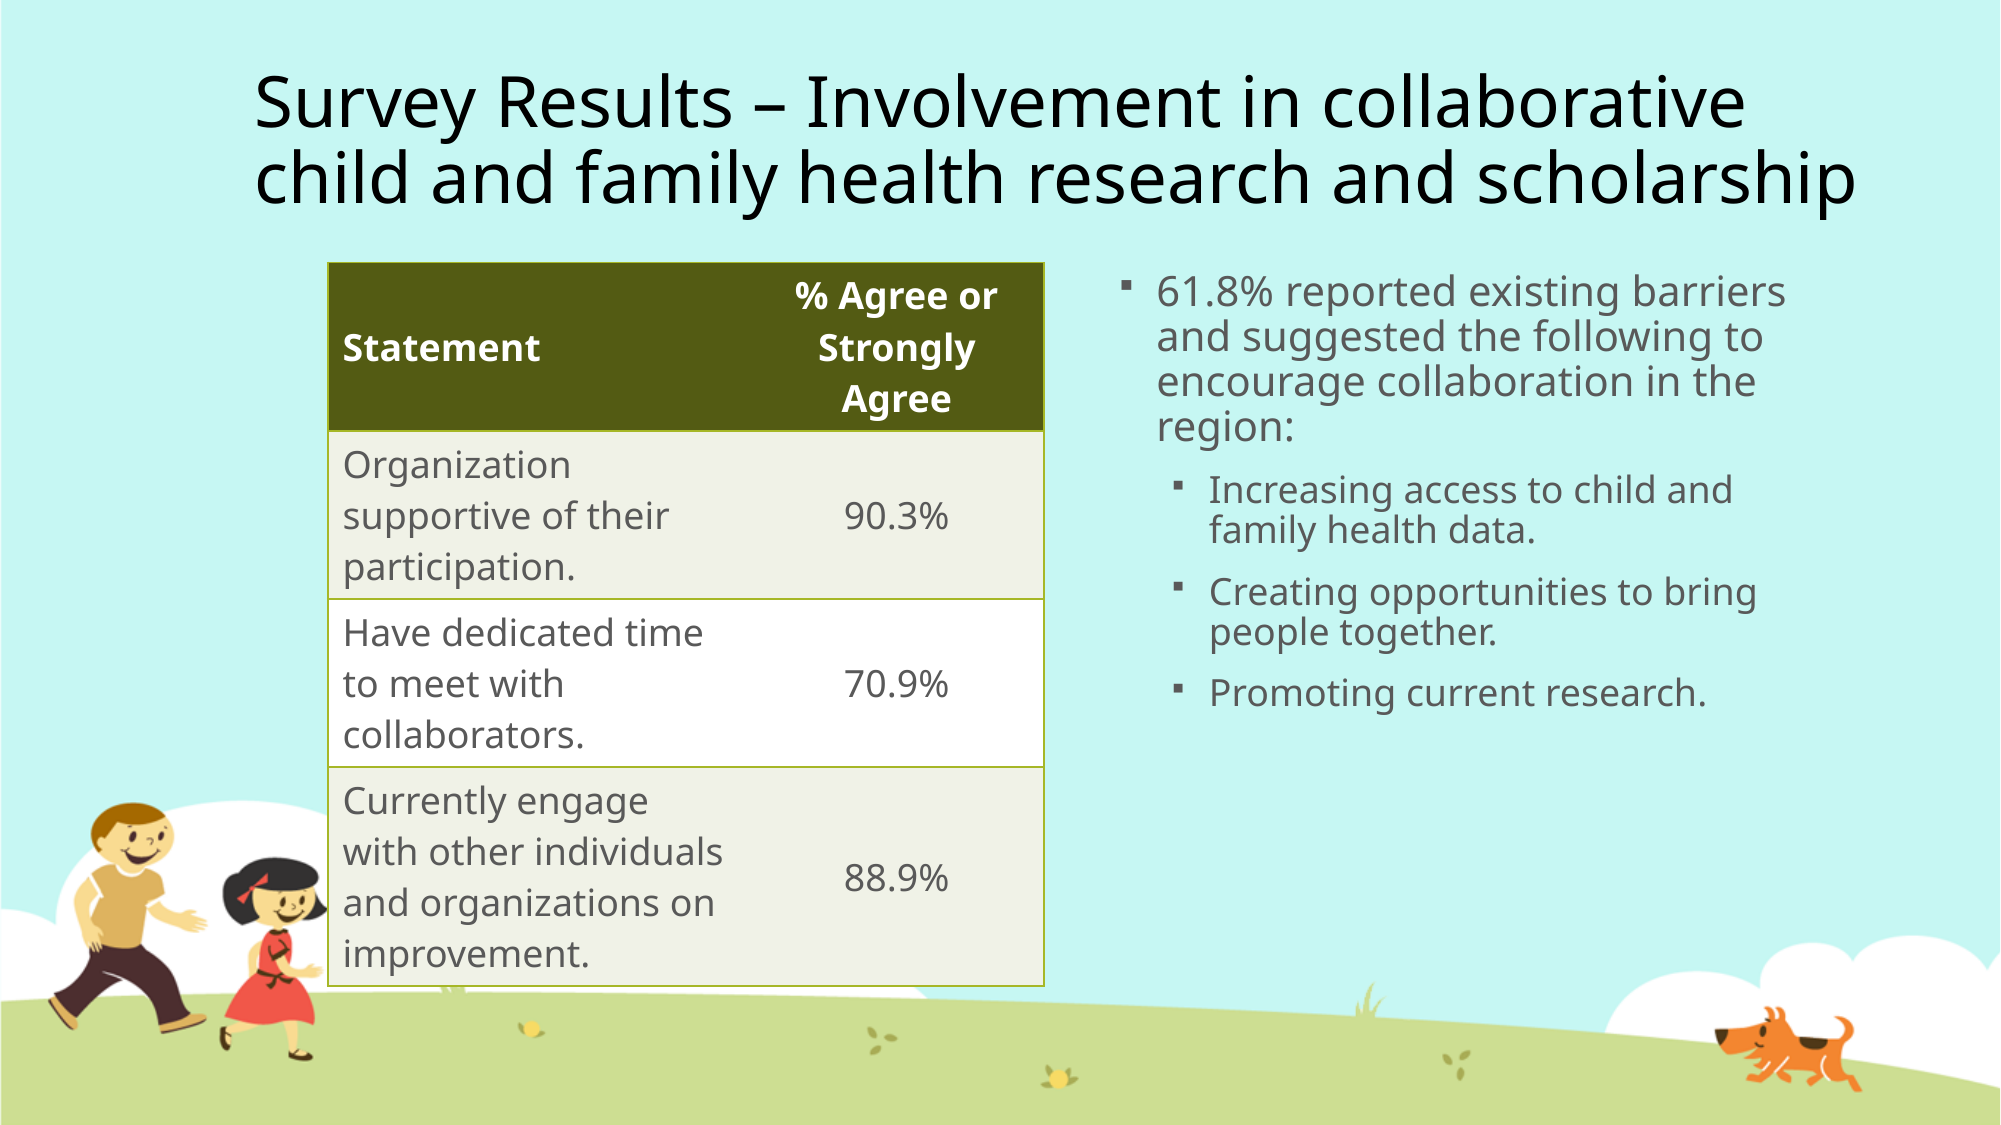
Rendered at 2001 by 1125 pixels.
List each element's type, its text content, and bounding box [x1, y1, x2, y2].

title Survey Results – Involvement in collaborative child and family health research and scholarship [239, 29, 1900, 227]
table_header % Agree or Strongly Agree [750, 263, 1043, 430]
table_cell 70.9% [750, 600, 1043, 766]
picture [0, 0, 2001, 1125]
table_cell 88.9% [750, 768, 1043, 985]
table_cell Organization supportive of their participation. [329, 432, 750, 598]
table_cell 90.3% [750, 432, 1043, 598]
table_cell Currently engage with other individuals and organizations on improvement. [329, 768, 750, 985]
table_header Statement [329, 263, 750, 430]
list 61.8% reported existing barriers and suggested the following to encourage collaboration in the region: Increasing access to child and family health data. Creating opportunities to bring people together. Promoting current research. [1096, 262, 1847, 1029]
table_cell Have dedicated time to meet with collaborators. [329, 600, 750, 766]
